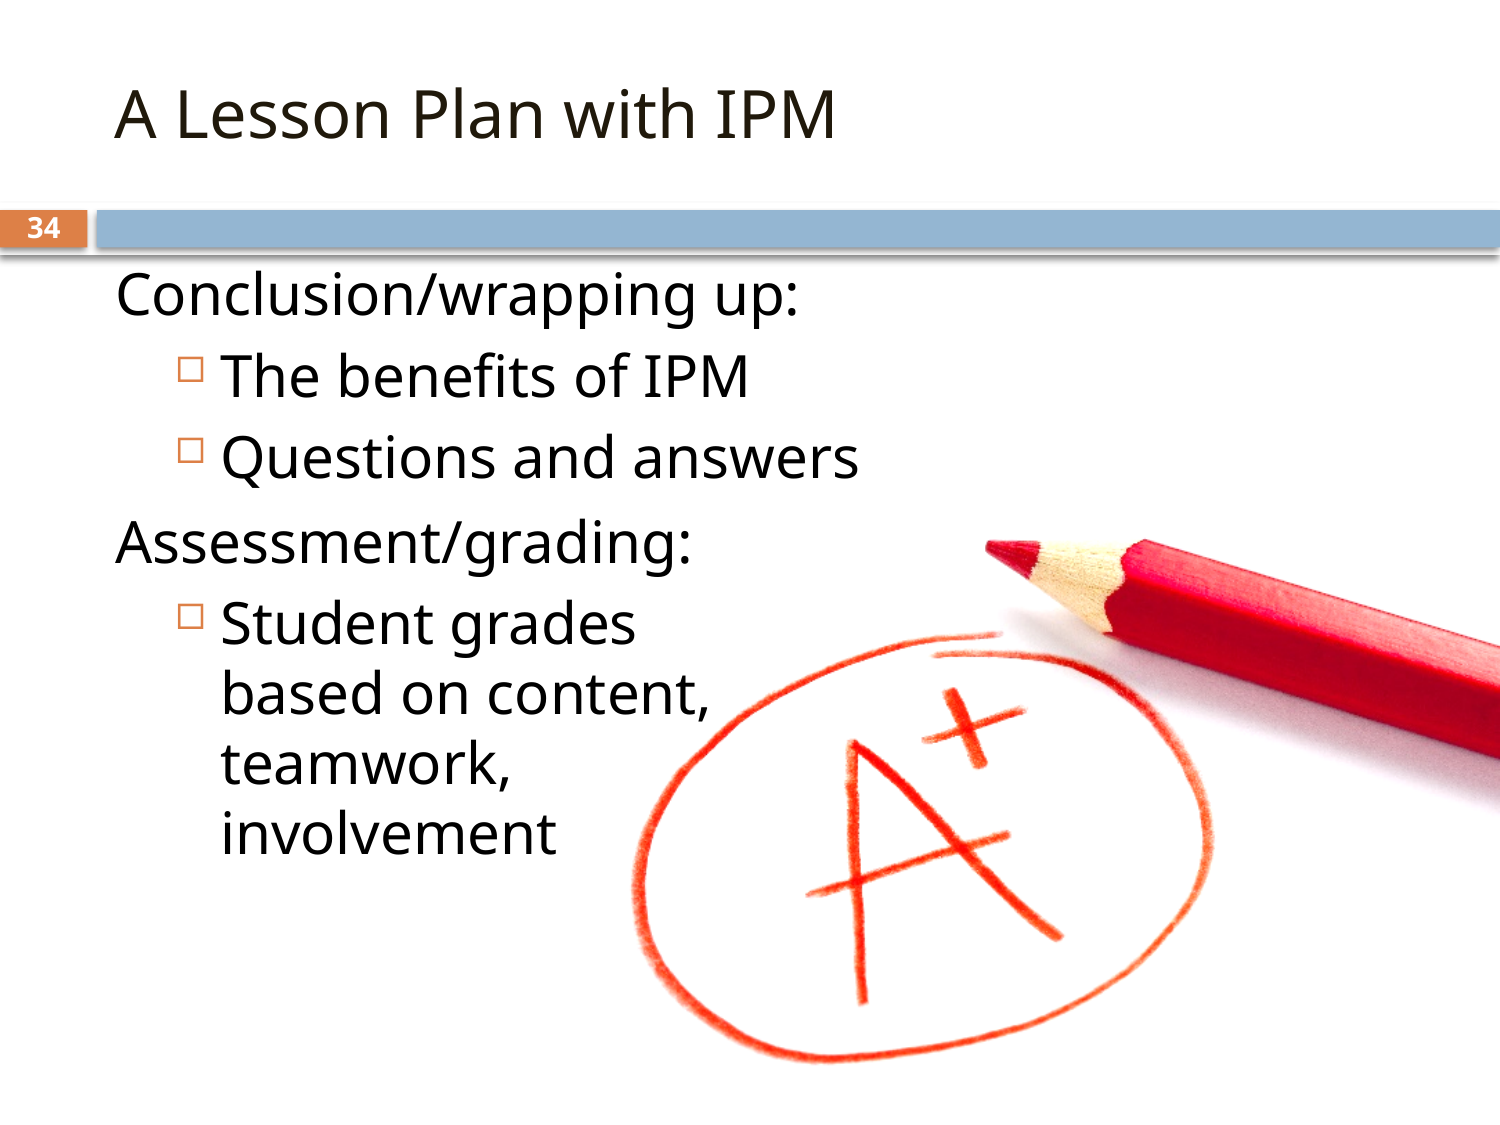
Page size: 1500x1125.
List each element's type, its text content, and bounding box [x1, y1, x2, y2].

picture [587, 491, 1500, 1101]
text_box A Lesson Plan with IPM [99, 0, 1488, 213]
list Conclusion/wrapping up: The benefits of IPM Questions and answers Assessment/grading: Student grades based on content, teamwork, involvement [100, 249, 1438, 1063]
slide_number 34 [0, 208, 88, 249]
